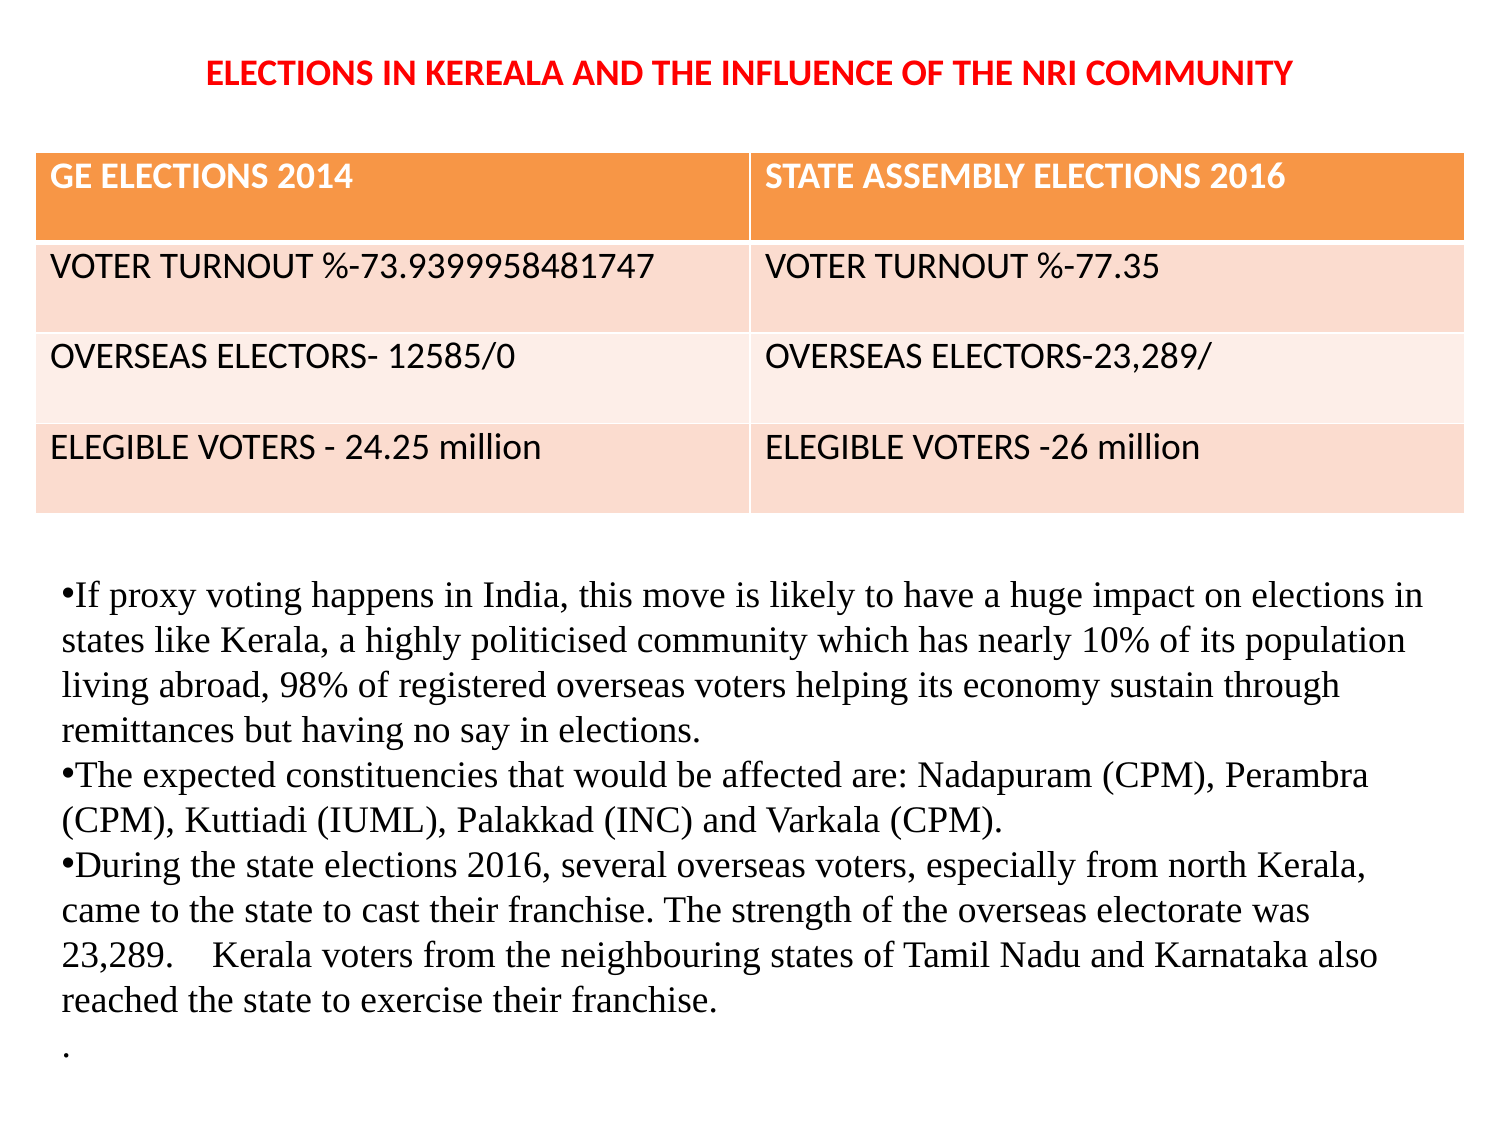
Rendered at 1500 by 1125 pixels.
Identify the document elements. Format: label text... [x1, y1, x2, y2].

title ELECTIONS IN KEREALA AND THE INFLUENCE OF THE NRI COMMUNITY [75, 0, 1425, 141]
table_cell ELEGIBLE VOTERS -26 million [751, 424, 1464, 513]
table_cell VOTER TURNOUT %-77.35 [751, 245, 1464, 332]
table_cell VOTER TURNOUT %-73.9399958481747 [36, 245, 749, 332]
table_cell OVERSEAS ELECTORS- 12585/0 [36, 334, 749, 423]
table_cell ELEGIBLE VOTERS - 24.25 million [36, 424, 749, 513]
table_cell OVERSEAS ELECTORS-23,289/ [751, 334, 1464, 423]
text_box If proxy voting happens in India, this move is likely to have a huge impact on elections in states like Kerala, a highly politicised community which has nearly 10% of its population living abroad, 98% of registered overseas voters helping its economy sustain through remittances but having no say in elections. The expected constituencies that would be affected are: Nadapuram (CPM), Perambra (CPM), Kuttiadi (IUML), Palakkad (INC) and Varkala (CPM). During the state elections 2016, several overseas voters, especially from north Kerala, came to the state to cast their franchise. The strength of the overseas electorate was 23,289. Kerala voters from the neighbouring states of Tamil Nadu and Karnataka also reached the state to exercise their franchise. . [46, 562, 1465, 1073]
table_header STATE ASSEMBLY ELECTIONS 2016 [751, 153, 1464, 240]
table_header GE ELECTIONS 2014 [36, 153, 749, 240]
